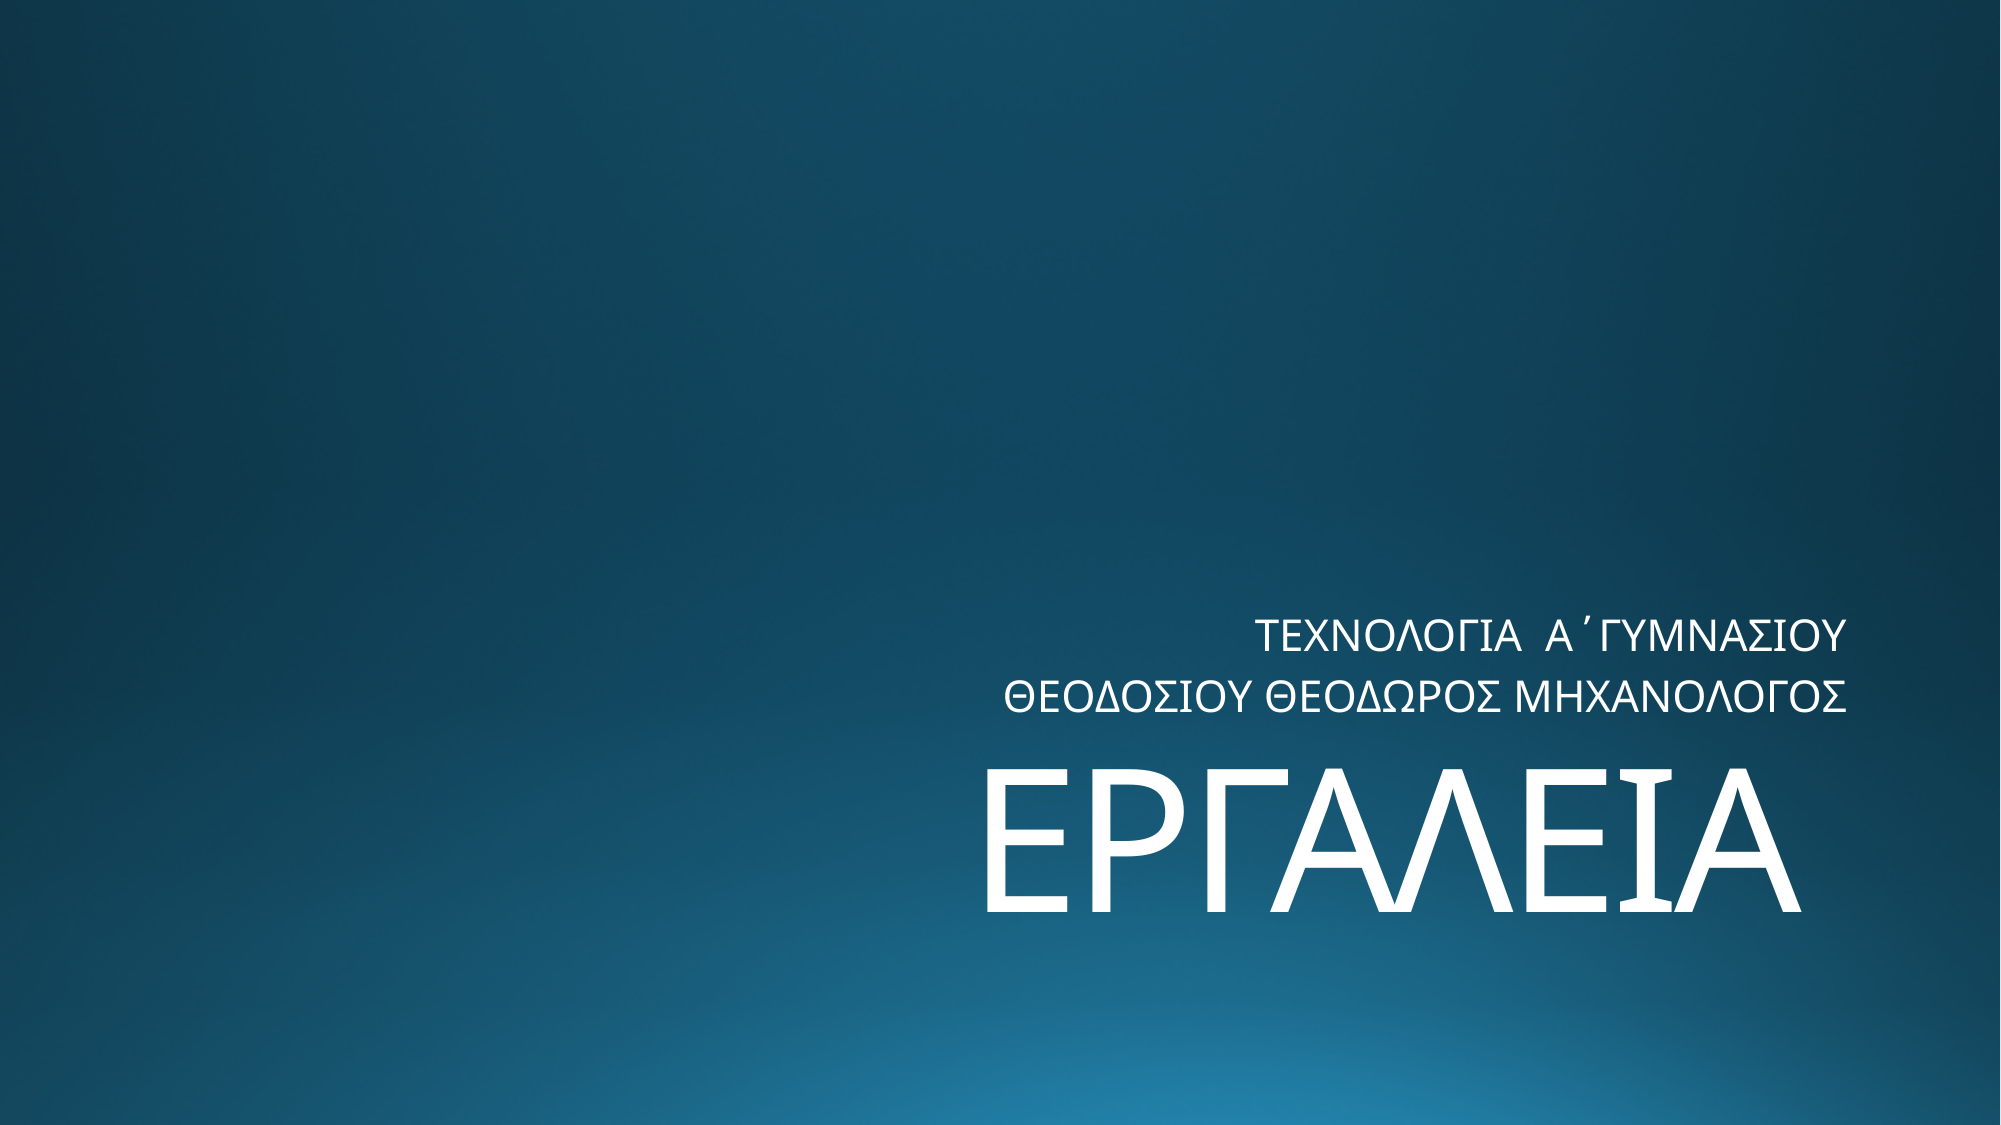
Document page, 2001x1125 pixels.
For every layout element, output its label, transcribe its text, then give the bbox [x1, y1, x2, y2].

title ΕΡΓΑΛΕΙΑ [362, 732, 1863, 1002]
subtitle ΤΕΧΝΟΛΟΓΙΑ Α΄ΓΥΜΝΑΣΙΟΥ ΘΕΟΔΟΣΙΟΥ ΘΕΟΔΩΡΟΣ ΜΗΧΑΝΟΛΟΓΟΣ [362, 606, 1863, 730]
picture [0, 0, 2001, 1125]
